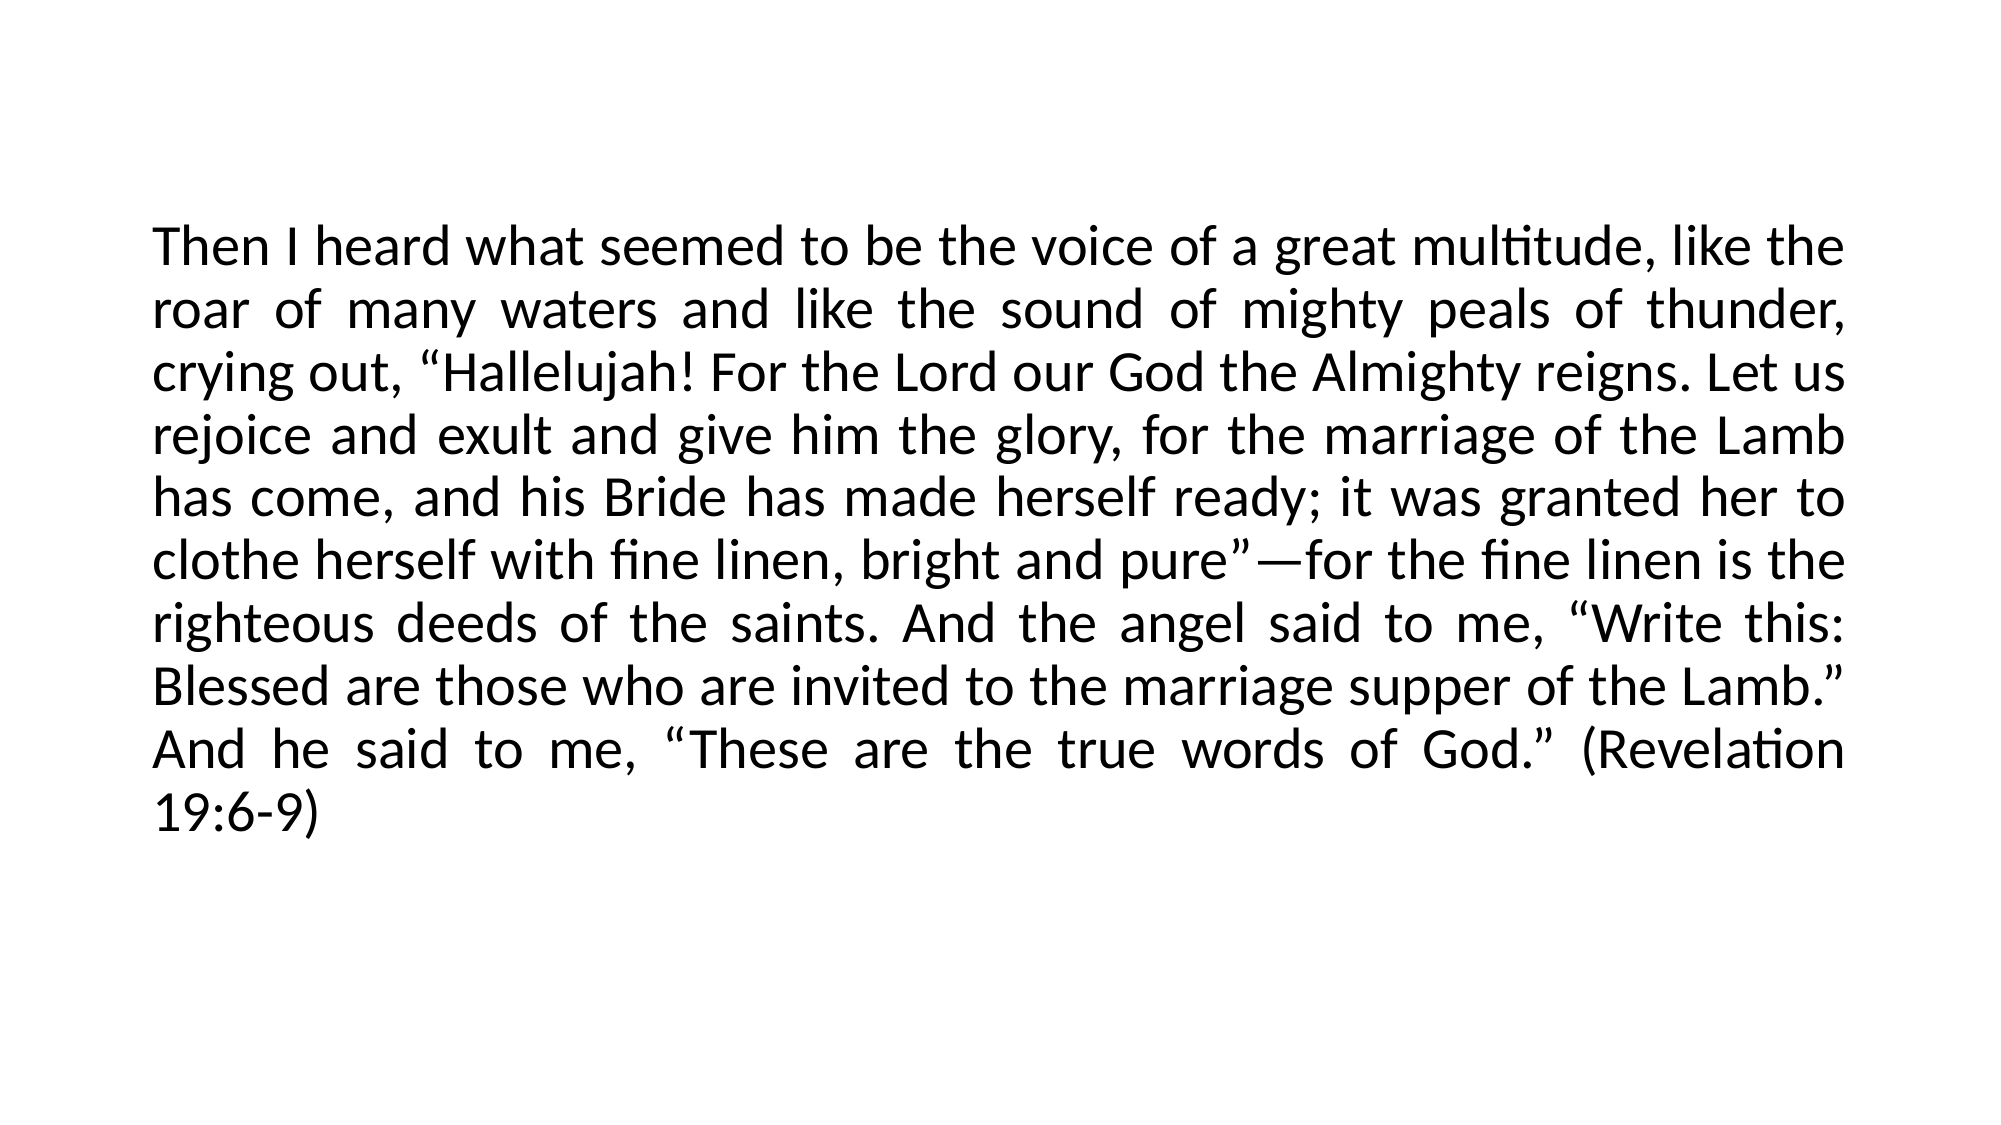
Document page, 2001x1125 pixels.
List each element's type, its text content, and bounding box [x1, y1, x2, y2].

list Then I heard what seemed to be the voice of a great multitude, like the roar of many waters and like the sound of mighty peals of thunder, crying out, “Hallelujah! For the Lord our God the Almighty reigns. Let us rejoice and exult and give him the glory, for the marriage of the Lamb has come, and his Bride has made herself ready; it was granted her to clothe herself with fine linen, bright and pure”—for the fine linen is the righteous deeds of the saints. And the angel said to me, “Write this: Blessed are those who are invited to the marriage supper of the Lamb.” And he said to me, “These are the true words of God.” (Revelation 19:6-9) [137, 207, 1863, 1014]
